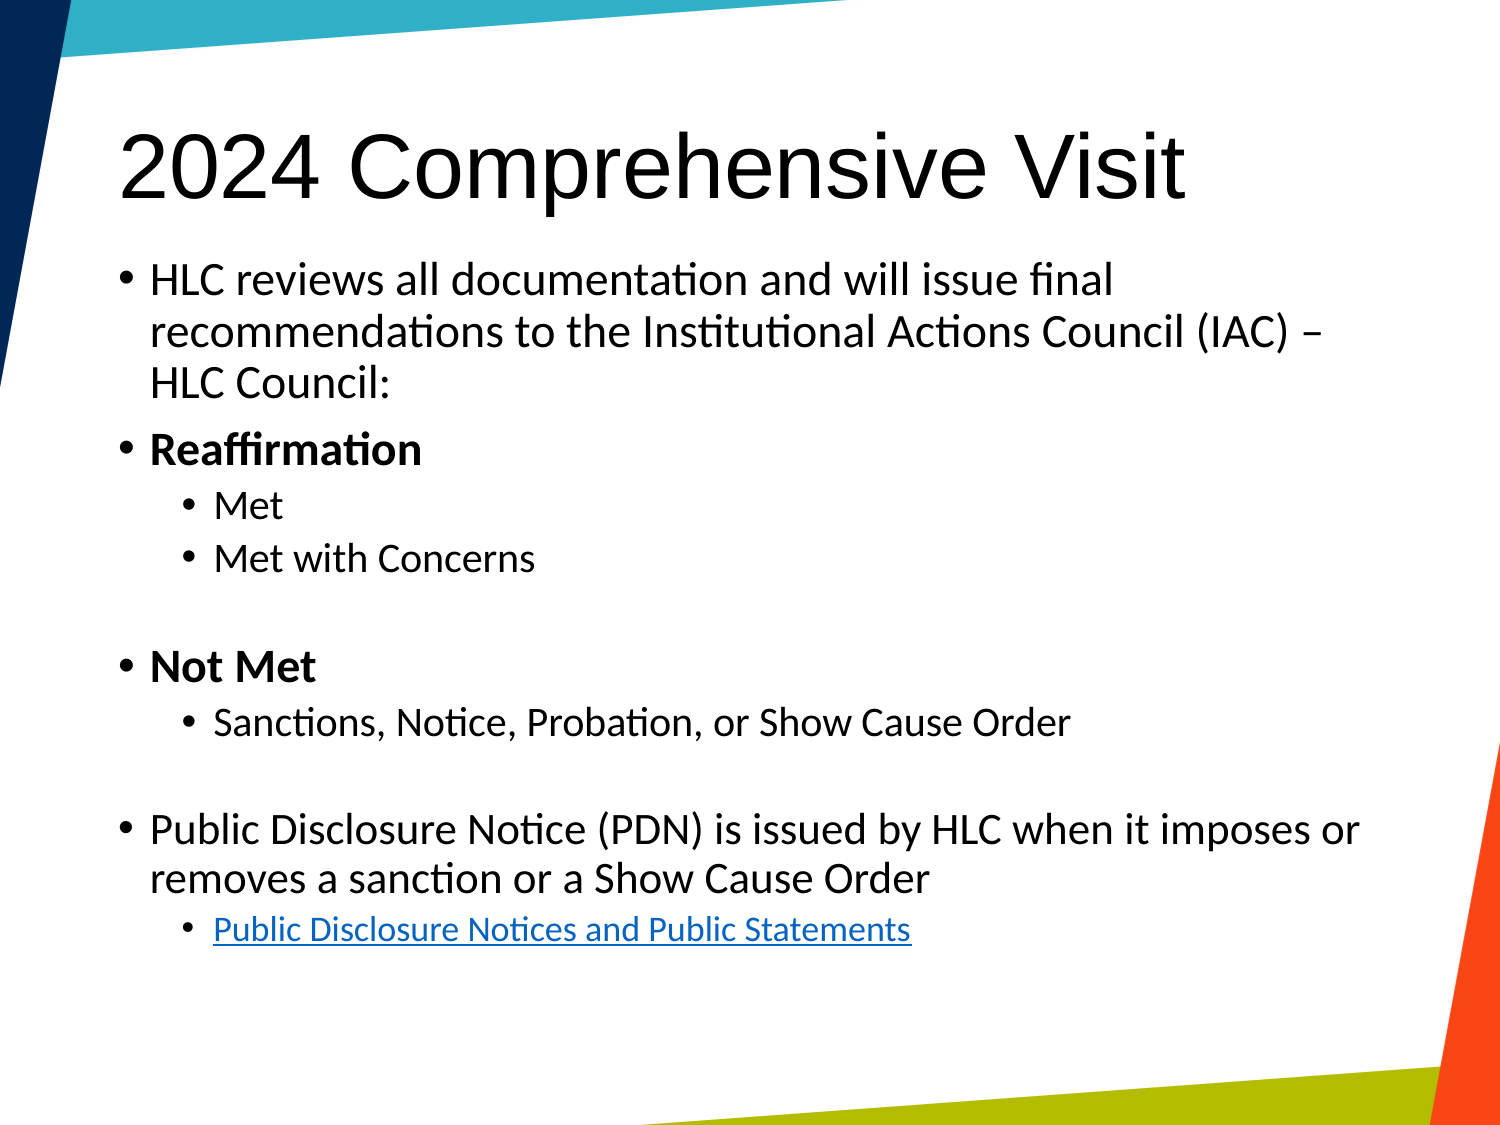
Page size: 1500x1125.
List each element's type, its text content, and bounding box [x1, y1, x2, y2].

list HLC reviews all documentation and will issue final recommendations to the Institutional Actions Council (IAC) – HLC Council: Reaffirmation Met Met with Concerns Not Met Sanctions, Notice, Probation, or Show Cause Order Public Disclosure Notice (PDN) is issued by HLC when it imposes or removes a sanction or a Show Cause Order Public Disclosure Notices and Public Statements [103, 246, 1397, 961]
title 2024 Comprehensive Visit [103, 59, 1397, 246]
picture [0, 0, 1500, 1125]
